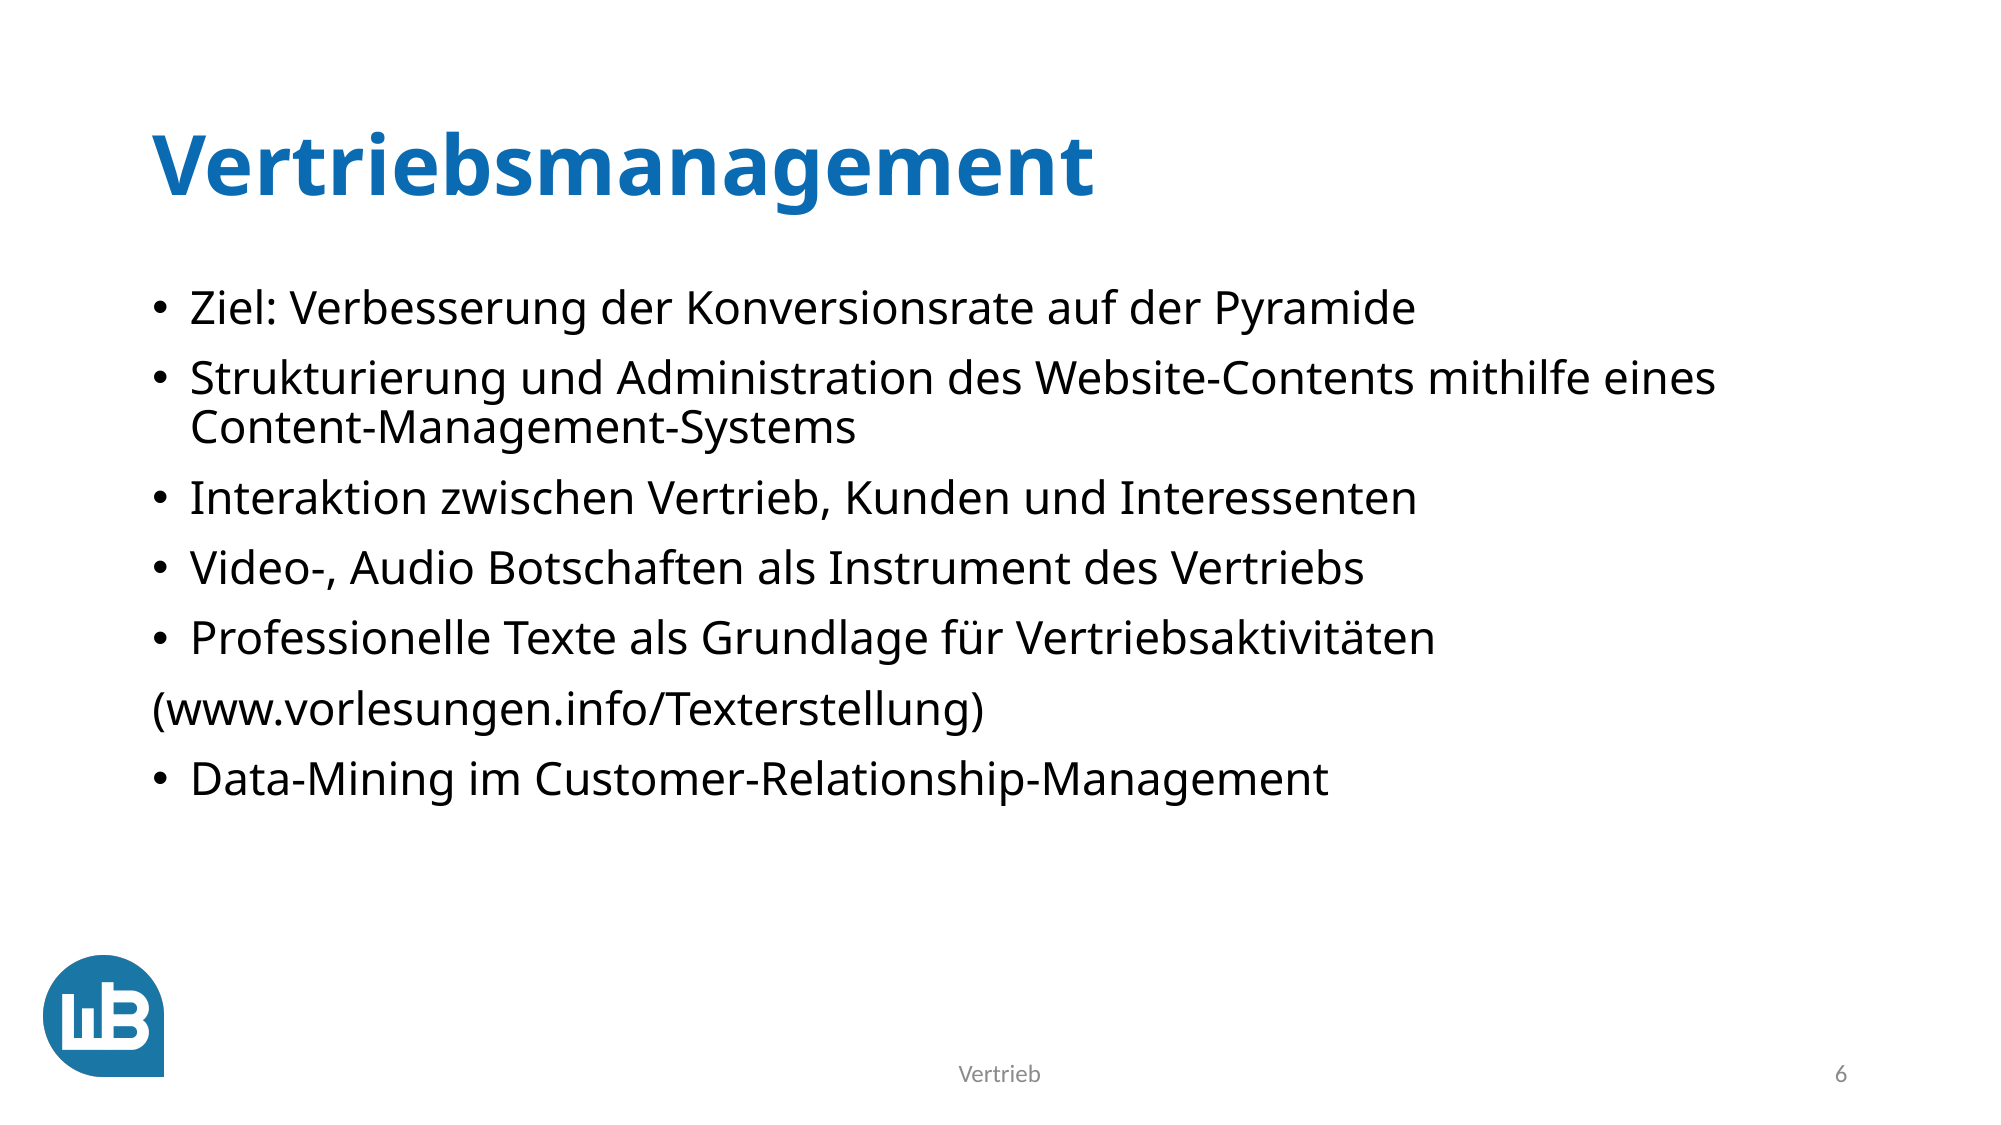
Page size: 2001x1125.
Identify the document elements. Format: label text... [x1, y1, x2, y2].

slide_number 6 [1412, 1042, 1863, 1103]
footer Vertrieb [662, 1042, 1338, 1103]
title Vertriebsmanagement [137, 59, 1863, 277]
list Ziel: Verbesserung der Konversionsrate auf der Pyramide Strukturierung und Administration des Website-Contents mithilfe eines Content-Management-Systems Interaktion zwischen Vertrieb, Kunden und Interessenten Video-, Audio Botschaften als Instrument des Vertriebs Professionelle Texte als Grundlage für Vertriebsaktivitäten (www.vorlesungen.info/Texterstellung) Data-Mining im Customer-Relationship-Management [137, 277, 1863, 895]
picture [42, 955, 164, 1077]
